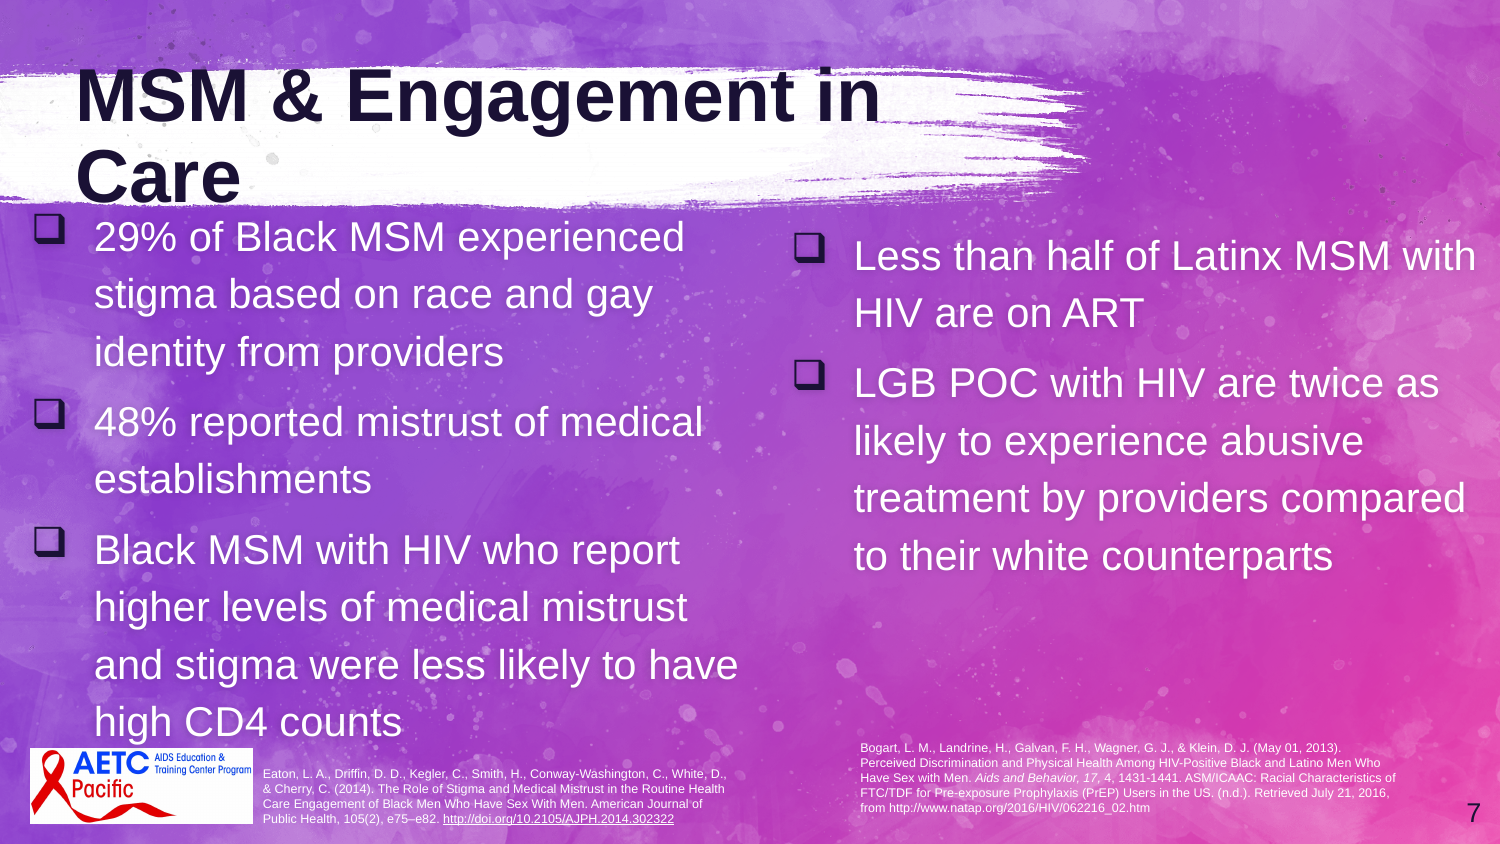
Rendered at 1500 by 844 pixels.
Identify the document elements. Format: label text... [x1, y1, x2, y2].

text_box Eaton, L. A., Driffin, D. D., Kegler, C., Smith, H., Conway-Washington, C., White, D., & Cherry, C. (2014). The Role of Stigma and Medical Mistrust in the Routine Health Care Engagement of Black Men Who Have Sex With Men. American Journal of Public Health, 105(2), e75–e82. http://doi.org/10.2105/AJPH.2014.302322 [248, 758, 750, 844]
text_box Bogart, L. M., Landrine, H., Galvan, F. H., Wagner, G. J., & Klein, D. J. (May 01, 2013). Perceived Discrimination and Physical Health Among HIV-Positive Black and Latino Men Who Have Sex with Men. Aids and Behavior, 17, 4, 1431-1441. ASM/ICAAC: Racial Characteristics of FTC/TDF for Pre-exposure Prophylaxis (PrEP) Users in the US. (n.d.). Retrieved July 21, 2016, from http://www.natap.org/2016/HIV/062216_02.htm [845, 732, 1414, 823]
title MSM & Engagement in Care [75, 76, 1038, 200]
list 29% of Black MSM experienced stigma based on race and gay identity from providers 48% reported mistrust of medical establishments Black MSM with HIV who report higher levels of medical mistrust and stigma were less likely to have high CD4 counts [18, 202, 765, 744]
picture [0, 58, 1092, 219]
slide_number 7 [1412, 779, 1482, 844]
list Less than half of Latinx MSM with HIV are on ART LGB POC with HIV are twice as likely to experience abusive treatment by providers compared to their white counterparts [778, 220, 1482, 734]
picture [30, 748, 253, 824]
